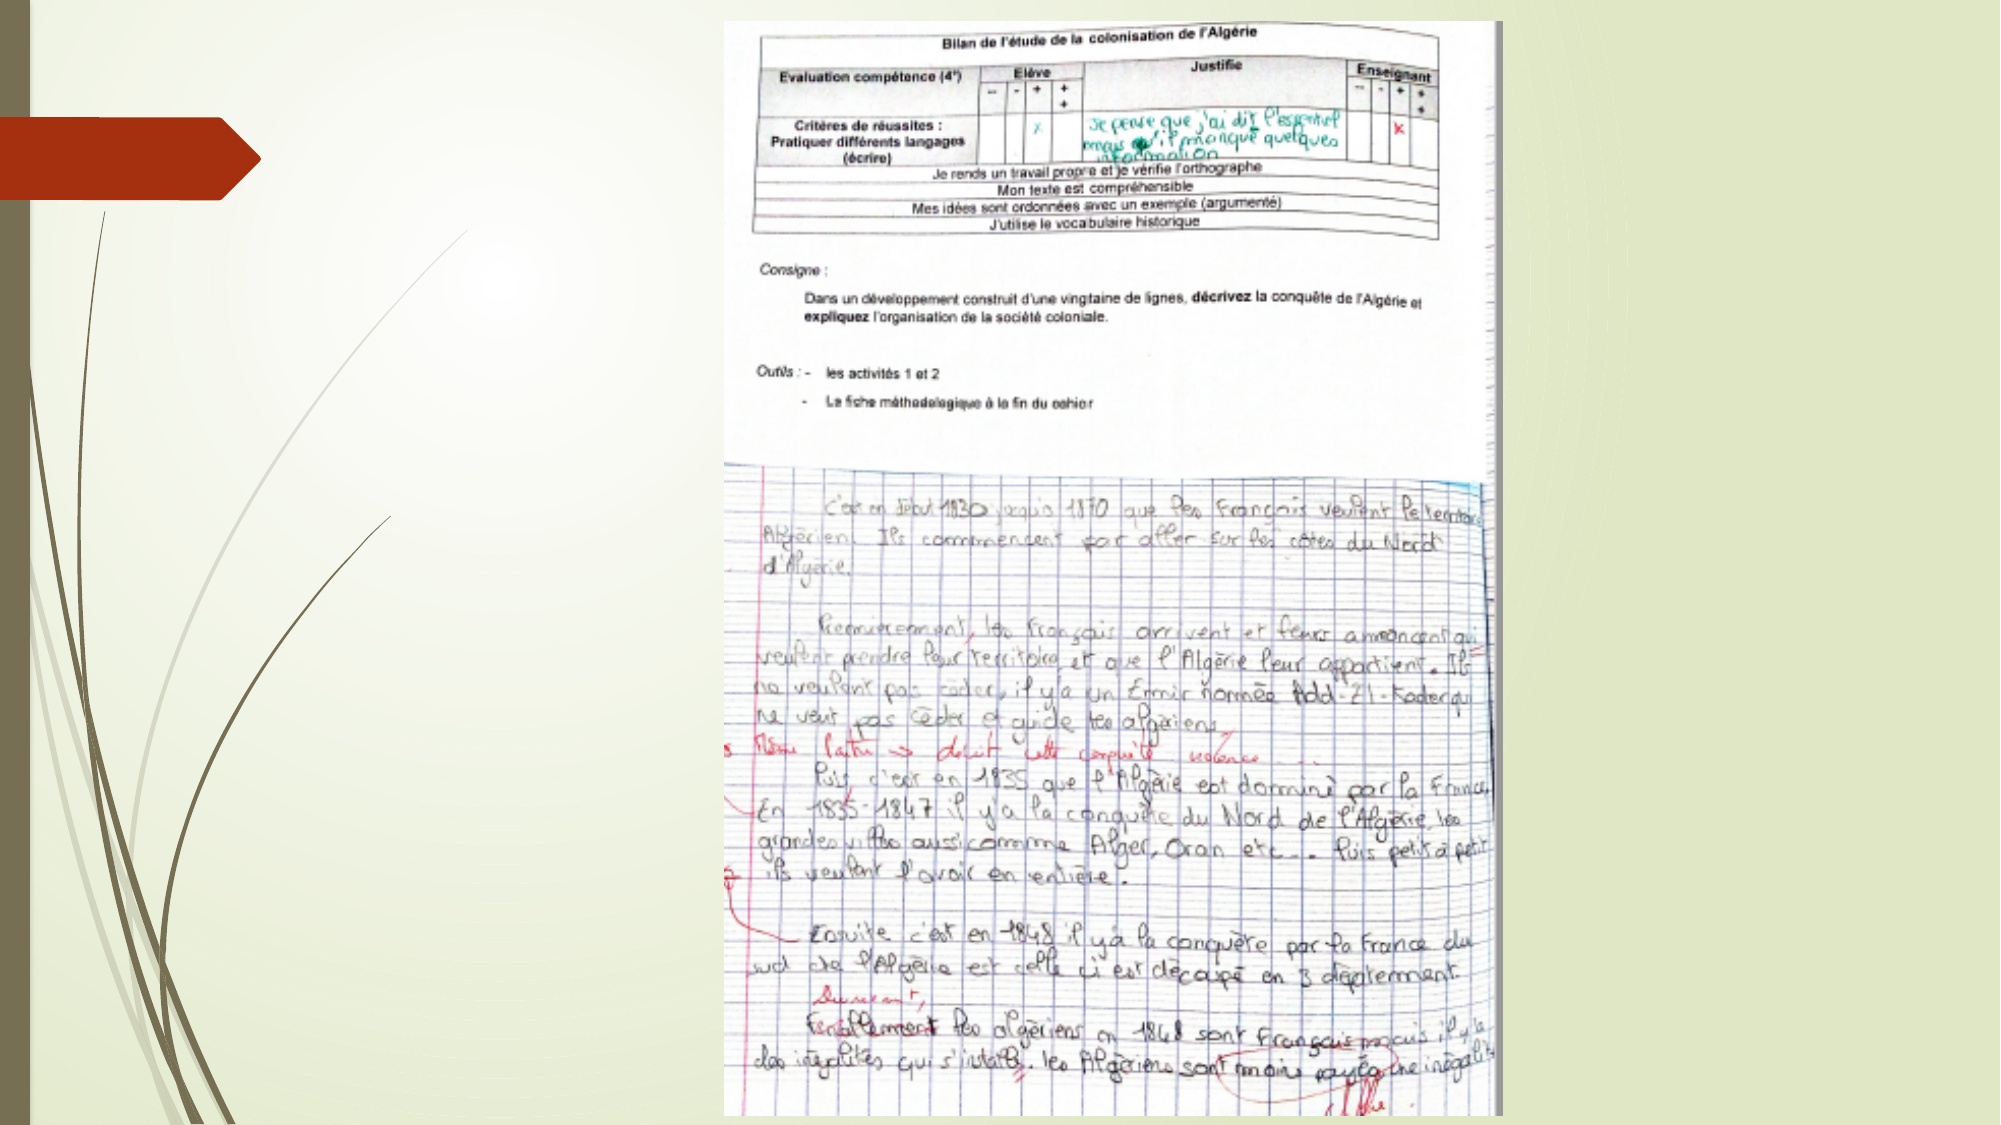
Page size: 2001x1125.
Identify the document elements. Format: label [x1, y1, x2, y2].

picture [723, 21, 1504, 1116]
